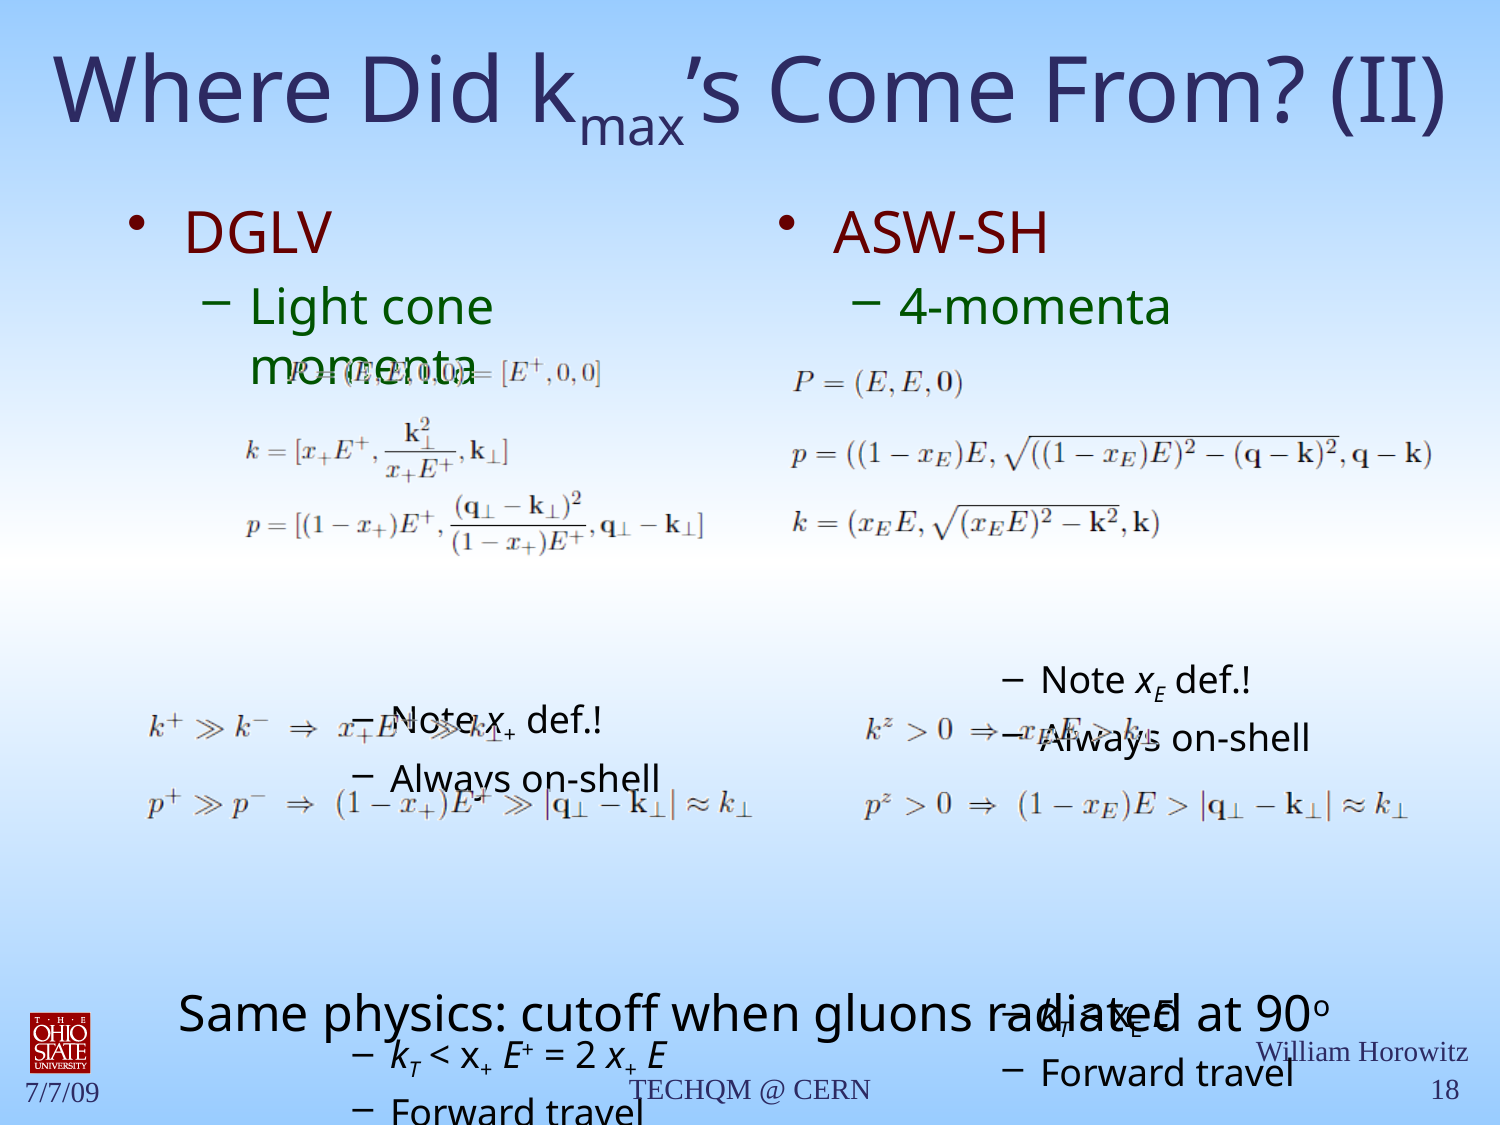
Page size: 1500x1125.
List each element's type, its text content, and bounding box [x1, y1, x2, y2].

picture [287, 349, 602, 391]
picture [774, 349, 1463, 567]
picture [30, 1012, 91, 1074]
list ASW-SH 4-momenta Note xE def.! Always on-shell kT < xE E Forward travel [762, 187, 1388, 1001]
slide_number 18 [1162, 1062, 1476, 1125]
picture [224, 412, 704, 559]
picture [849, 699, 1437, 844]
list DGLV Light cone momenta Note x+ def.! Always on-shell kT < x+ E+ = 2 x+ E Forward travel [112, 187, 738, 1001]
picture [137, 704, 763, 838]
footer TECHQM @ CERN [237, 1062, 1162, 1113]
text_box Same physics: cutoff when gluons radiated at 90o [164, 974, 1346, 1049]
title Where Did kmax’s Come From? (II) [0, 0, 1500, 188]
